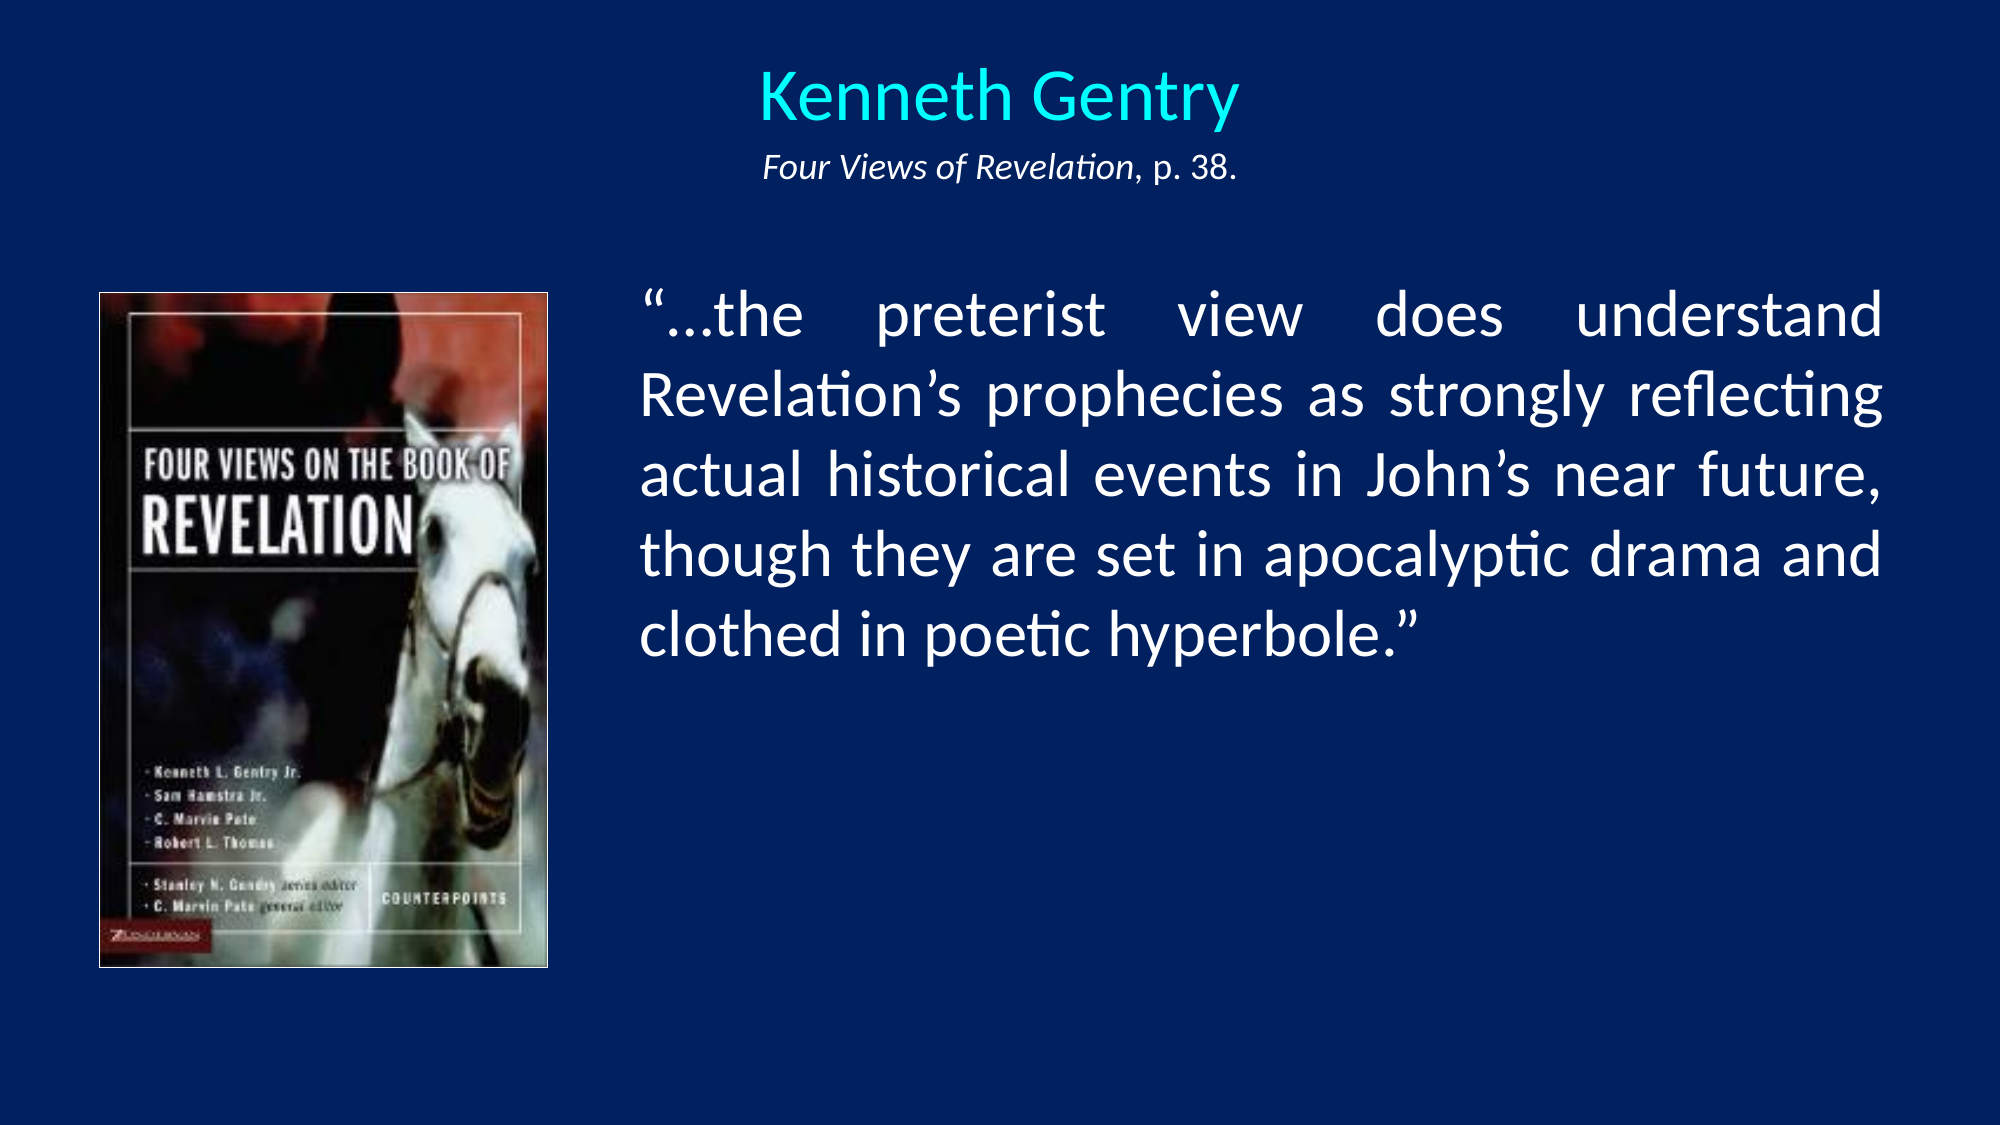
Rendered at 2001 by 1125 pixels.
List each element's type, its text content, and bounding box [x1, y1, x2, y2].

text_box Kenneth Gentry Four Views of Revelation, p. 38. [606, 37, 1394, 200]
picture [99, 292, 548, 968]
text_box “…the preterist view does understand Revelation’s prophecies as strongly reflecting actual historical events in John’s near future, though they are set in apocalyptic drama and clothed in poetic hyperbole.” [624, 262, 1900, 678]
